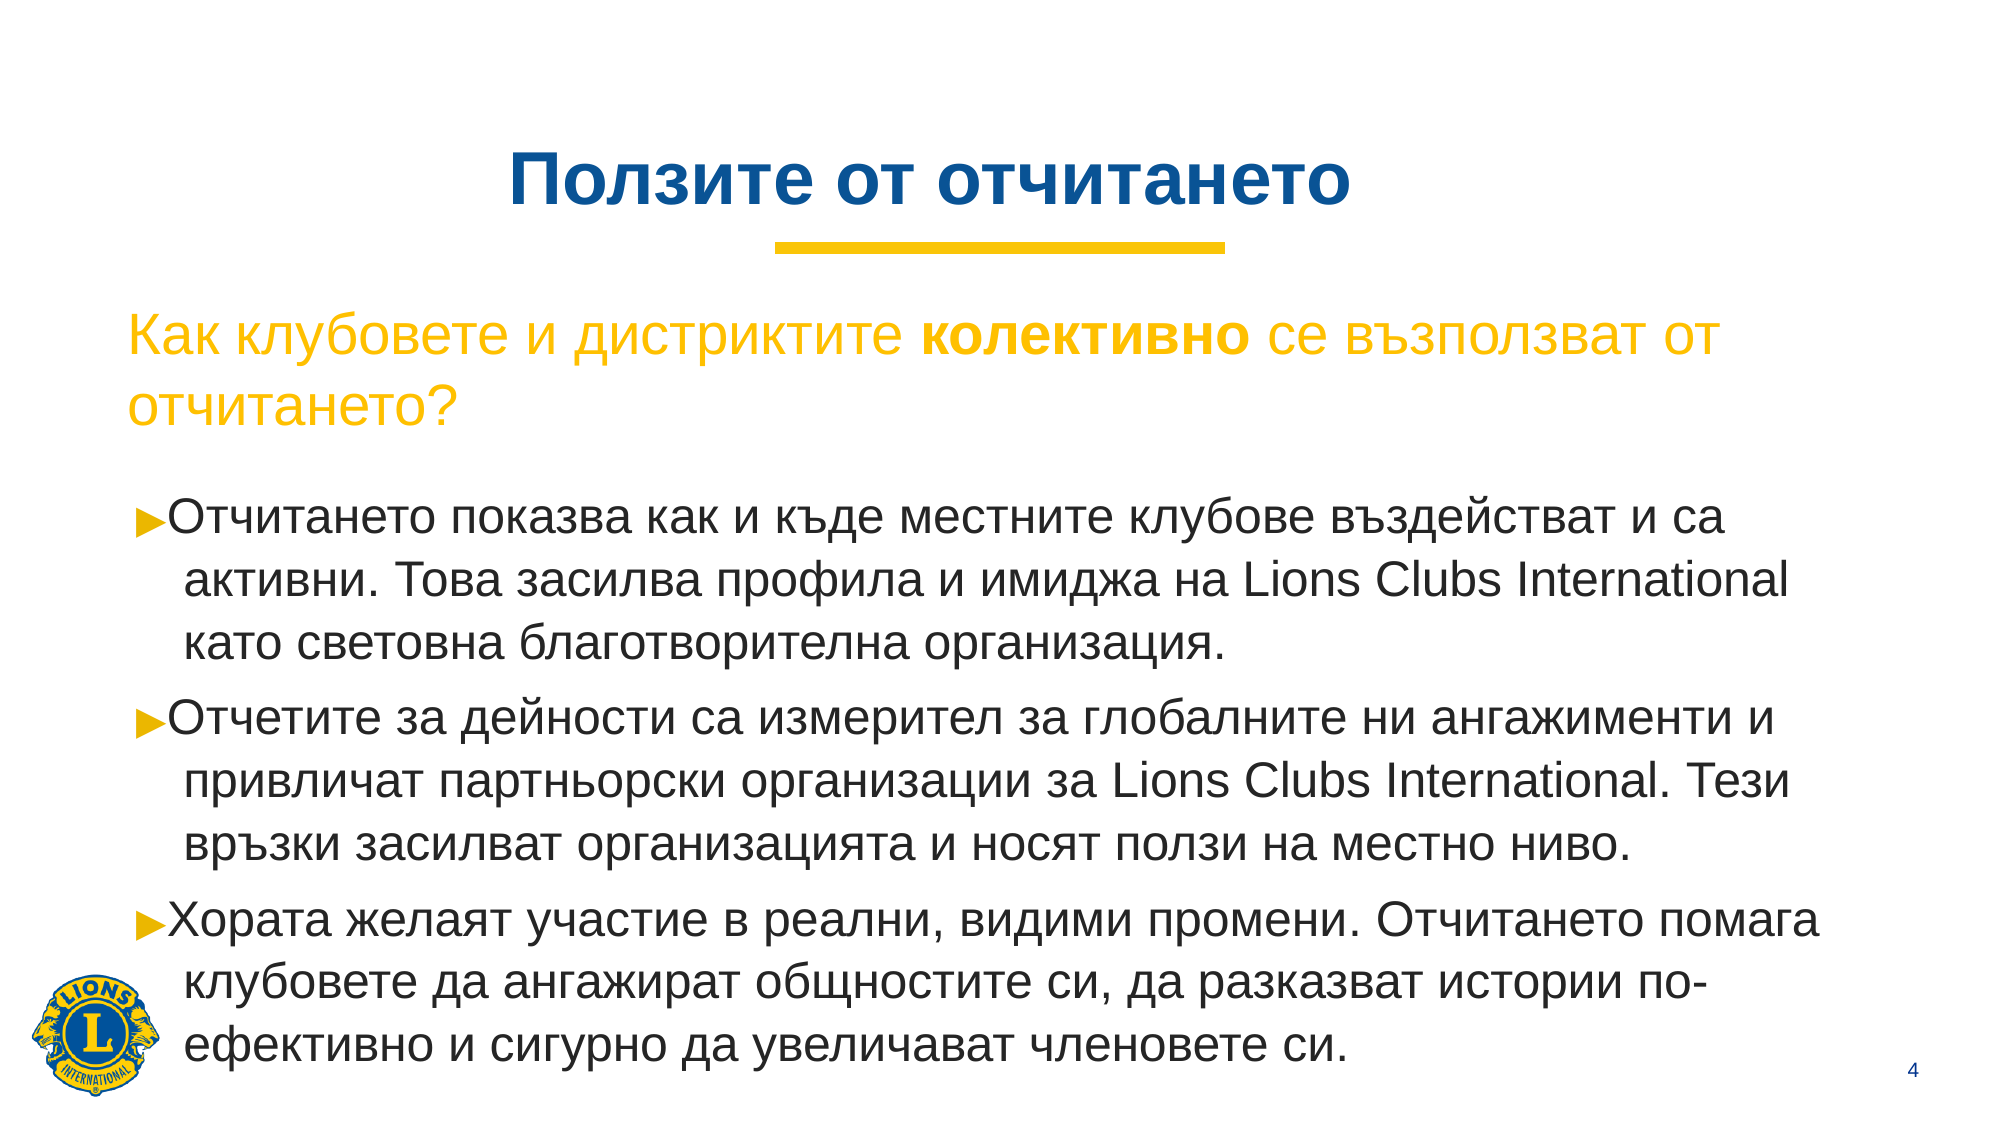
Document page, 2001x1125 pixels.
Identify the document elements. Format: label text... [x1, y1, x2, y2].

text_box 4 [1905, 1055, 1922, 1083]
text_box Как клубовете и дистриктите колективно се възползват от отчитането? ▶Отчитането показва как и къде местните клубове въздействат и са активни. Това засилва профила и имиджа на Lions Clubs International като световна благотворителна организация. ▶Отчетите за дейности са измерител за глобалните ни ангажименти и привличат партньорски организации за Lions Clubs International. Тези връзки засилват организацията и носят ползи на местно ниво. ▶Хората желаят участие в реални, видими промени. Отчитането помага клубовете да ангажират общностите си, да разказват истории по-ефективно и сигурно да увеличават членовете си. [125, 294, 1912, 1072]
title Ползите от отчитането [439, 127, 1561, 294]
text_box [31, 974, 160, 1097]
